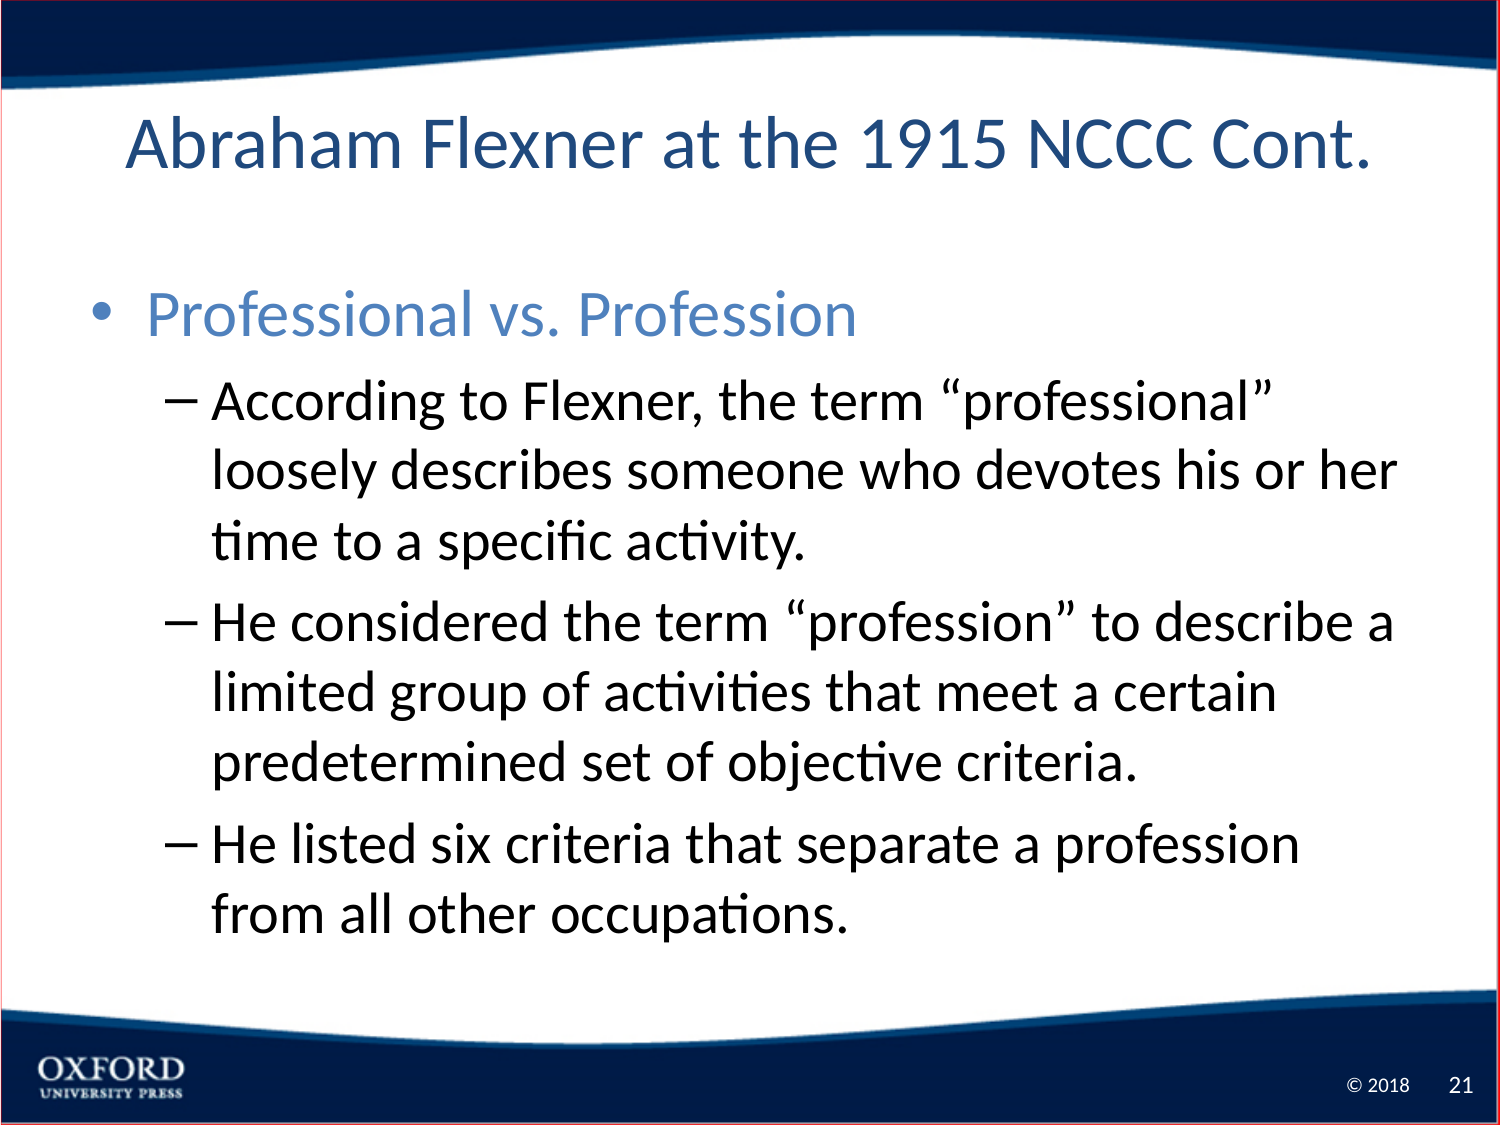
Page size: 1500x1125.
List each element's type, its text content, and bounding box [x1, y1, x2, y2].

list Professional vs. Profession According to Flexner, the term “professional” loosely describes someone who devotes his or her time to a specific activity. He considered the term “profession” to describe a limited group of activities that meet a certain predetermined set of objective criteria. He listed six criteria that separate a profession from all other occupations. [75, 262, 1425, 1076]
title Abraham Flexner at the 1915 NCCC Cont. [75, 45, 1425, 233]
picture [0, 0, 1500, 1125]
